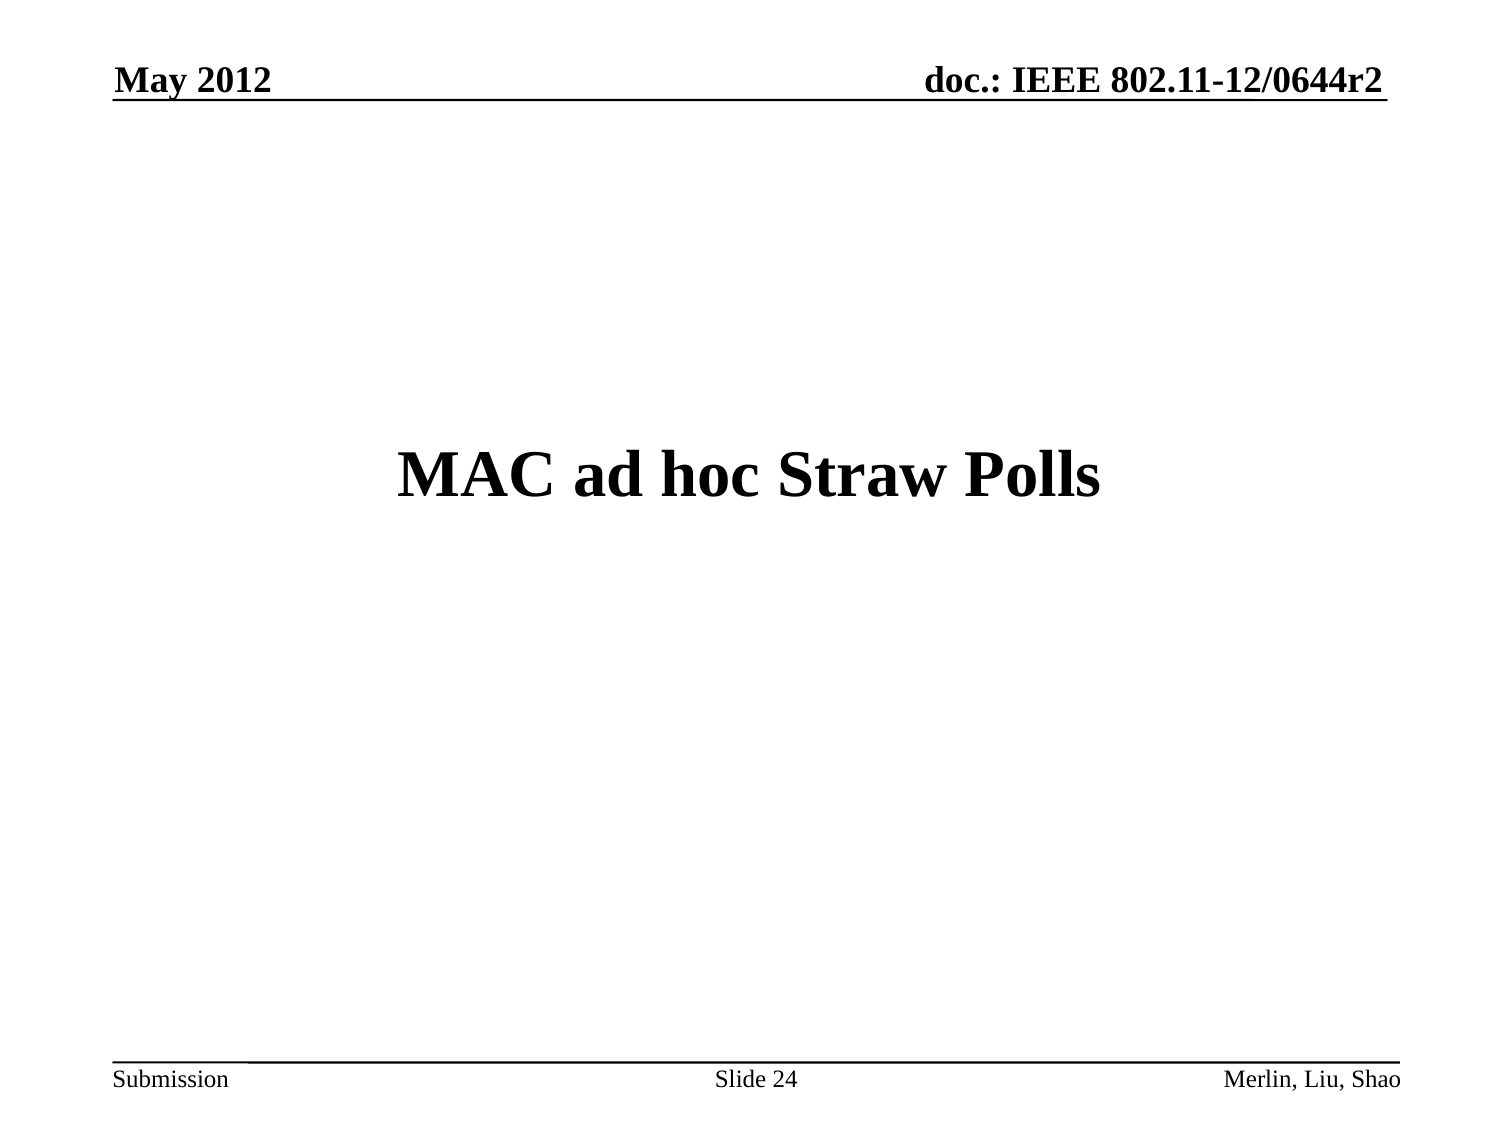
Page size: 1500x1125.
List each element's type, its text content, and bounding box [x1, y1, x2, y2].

footer Merlin, Liu, Shao [1221, 1061, 1402, 1093]
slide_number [114, 54, 313, 101]
slide_number Slide 24 [712, 1061, 800, 1093]
title MAC ad hoc Straw Polls [112, 349, 1388, 591]
